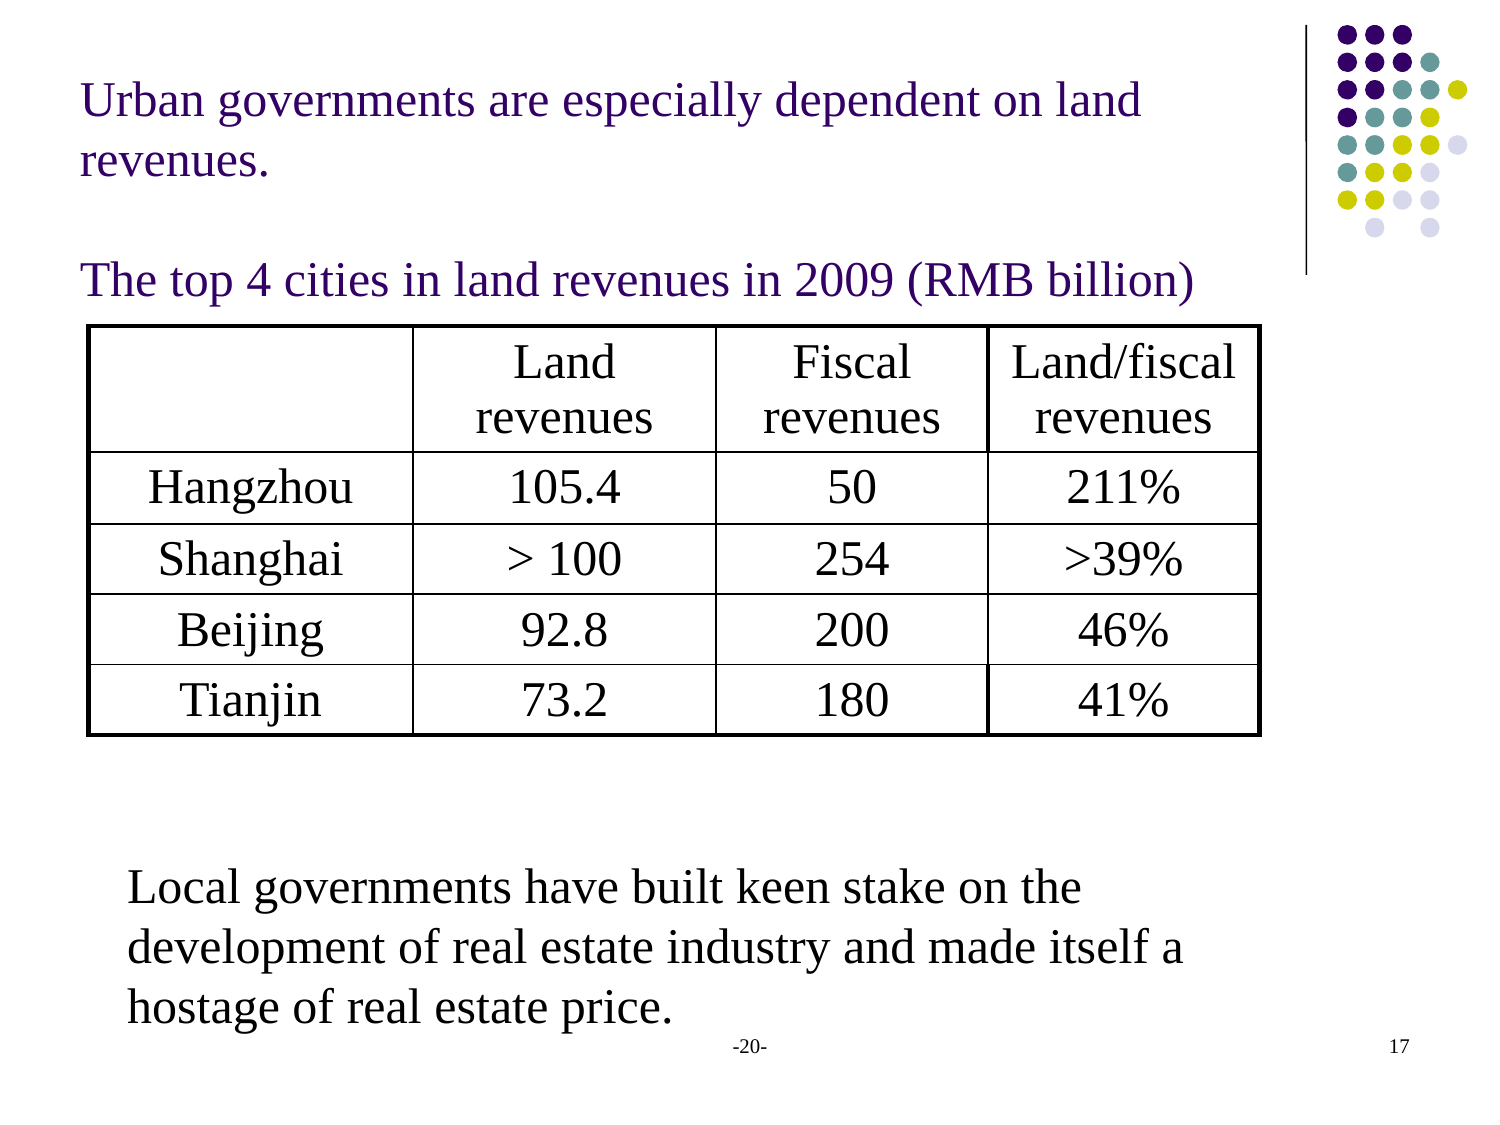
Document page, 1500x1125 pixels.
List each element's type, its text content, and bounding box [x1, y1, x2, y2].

table_cell Hangzhou [91, 453, 412, 523]
table_cell 41% [990, 665, 1257, 733]
table_cell > 100 [414, 525, 715, 593]
table_cell 50 [717, 453, 987, 523]
table_cell Tianjin [91, 665, 412, 733]
table_cell 105.4 [414, 453, 715, 523]
slide_number 17 [1074, 1024, 1426, 1101]
table_cell 46% [989, 595, 1257, 664]
table_cell 92.8 [414, 595, 715, 664]
table_cell 254 [717, 525, 987, 593]
table_cell Shanghai [91, 525, 412, 593]
table_cell 73.2 [414, 665, 715, 733]
table_header Fiscal revenues [717, 328, 986, 451]
table_cell 200 [717, 595, 987, 664]
text_box Local governments have built keen stake on the development of real estate industry and made itself a hostage of real estate price. [112, 846, 1341, 1041]
table_header [91, 328, 412, 451]
table_header Land revenues [414, 328, 715, 451]
table_cell Beijing [91, 595, 412, 664]
title Urban governments are especially dependent on land revenues. The top 4 cities in land revenues in 2009 (RMB billion) [64, 101, 1303, 315]
table_header Land/fiscal revenues [990, 328, 1257, 451]
table_cell >39% [989, 525, 1257, 593]
table_cell 211% [989, 453, 1257, 523]
footer -20- [512, 1041, 988, 1101]
table_cell 180 [717, 665, 986, 733]
